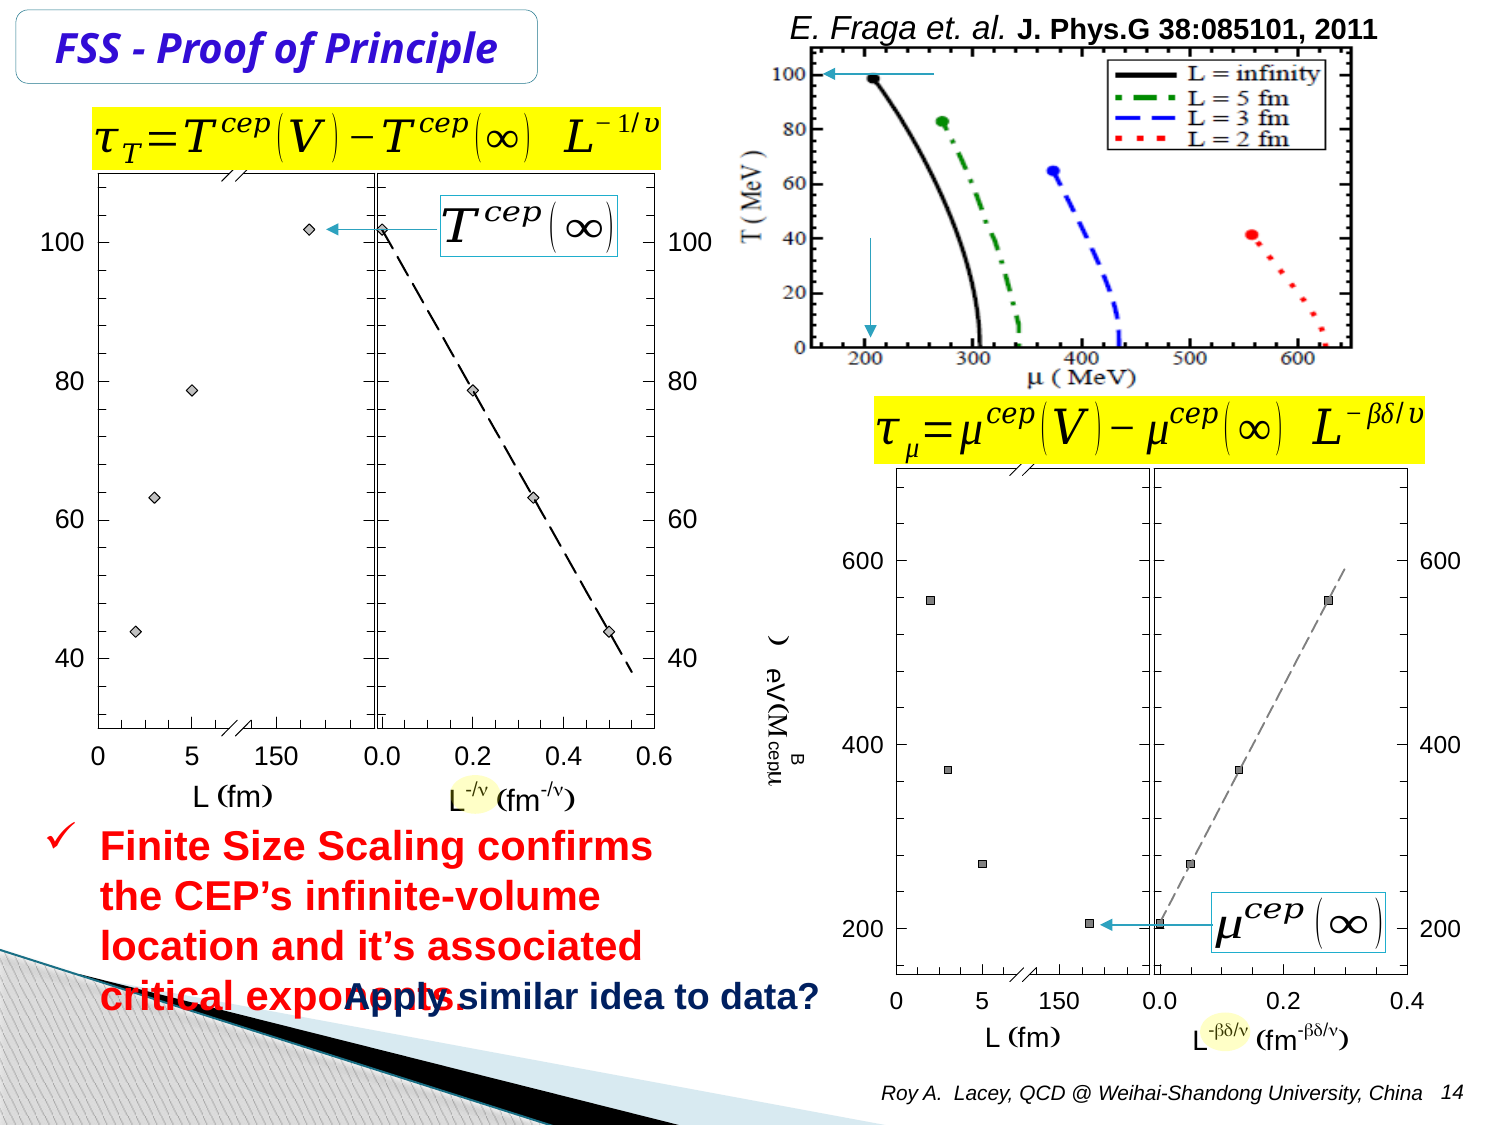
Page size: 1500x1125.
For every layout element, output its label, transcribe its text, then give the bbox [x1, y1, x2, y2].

footer Roy A. Lacey, QCD @ Weihai-Shandong University, China [525, 1052, 1438, 1113]
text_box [767, 379, 1479, 1058]
slide_number 14 [1438, 1068, 1479, 1112]
text_box Finite Size Scaling confirms the CEP’s infinite-volume location and it’s associated critical exponents. [28, 832, 725, 1027]
text_box Apply similar idea to data? [328, 964, 761, 1025]
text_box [0, 101, 733, 821]
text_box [731, 0, 1414, 394]
text_box FSS - Proof of Principle [11, 5, 542, 88]
